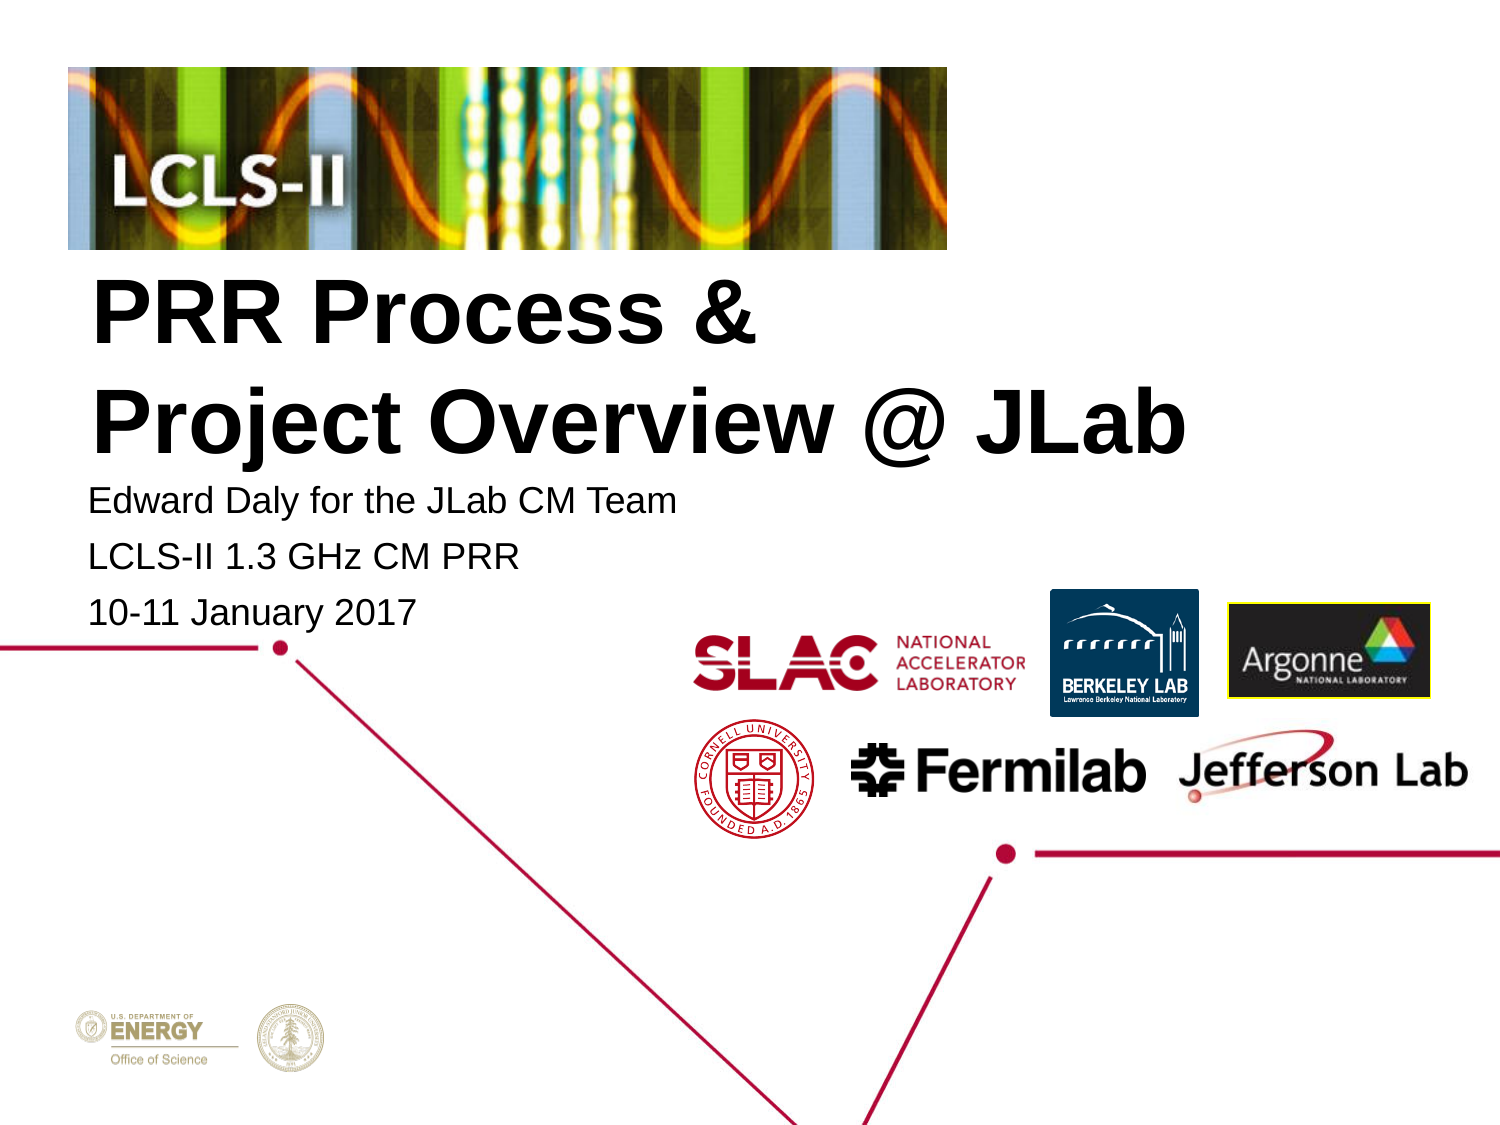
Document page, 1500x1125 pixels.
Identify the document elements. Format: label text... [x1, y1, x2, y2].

picture [0, 0, 1500, 1125]
title PRR Process & Project Overview @ JLab [91, 103, 1406, 473]
subtitle Edward Daly for the JLab CM Team LCLS-II 1.3 GHz CM PRR 10-11 January 2017 [87, 472, 1399, 908]
